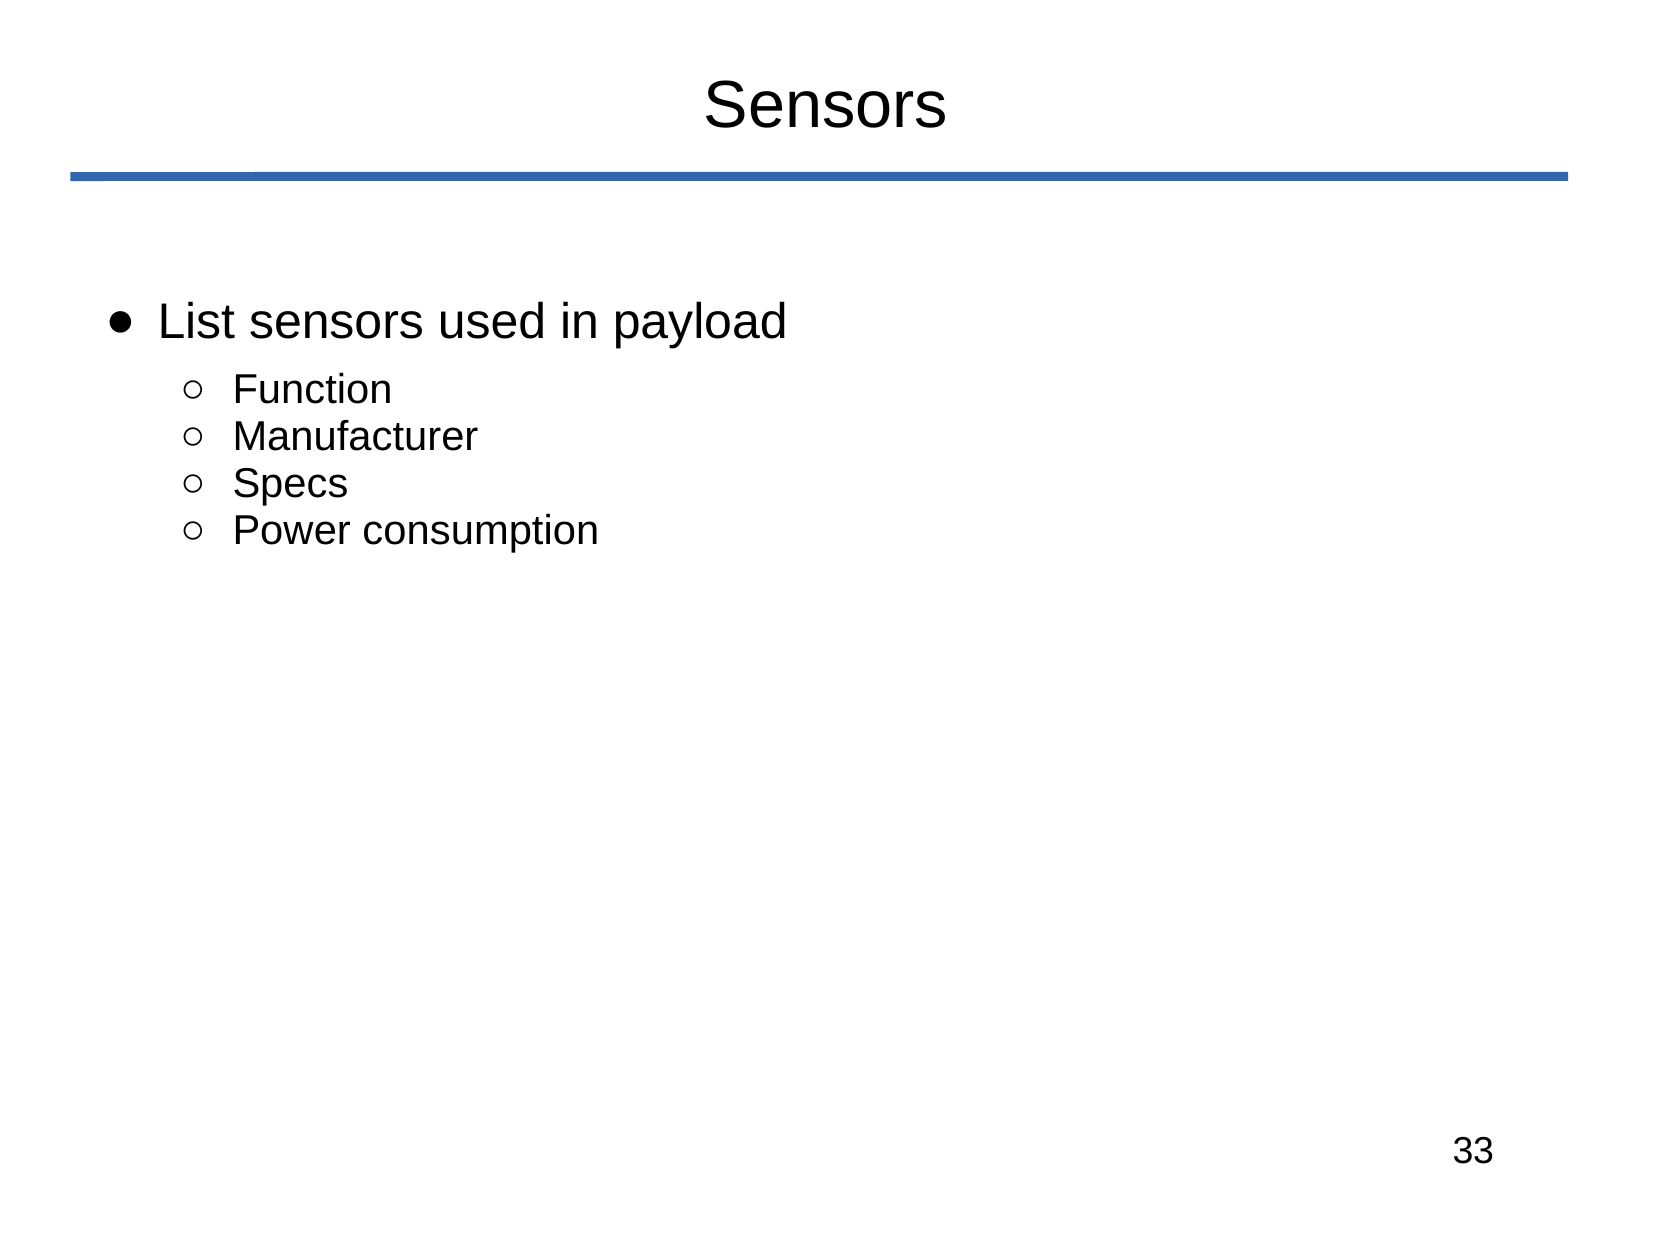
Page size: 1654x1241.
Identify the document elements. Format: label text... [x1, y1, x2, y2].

list List sensors used in payload Function Manufacturer Specs Power consumption [82, 290, 1570, 1109]
slide_number ‹#› [1452, 1129, 1571, 1215]
title Sensors [82, 49, 1570, 157]
